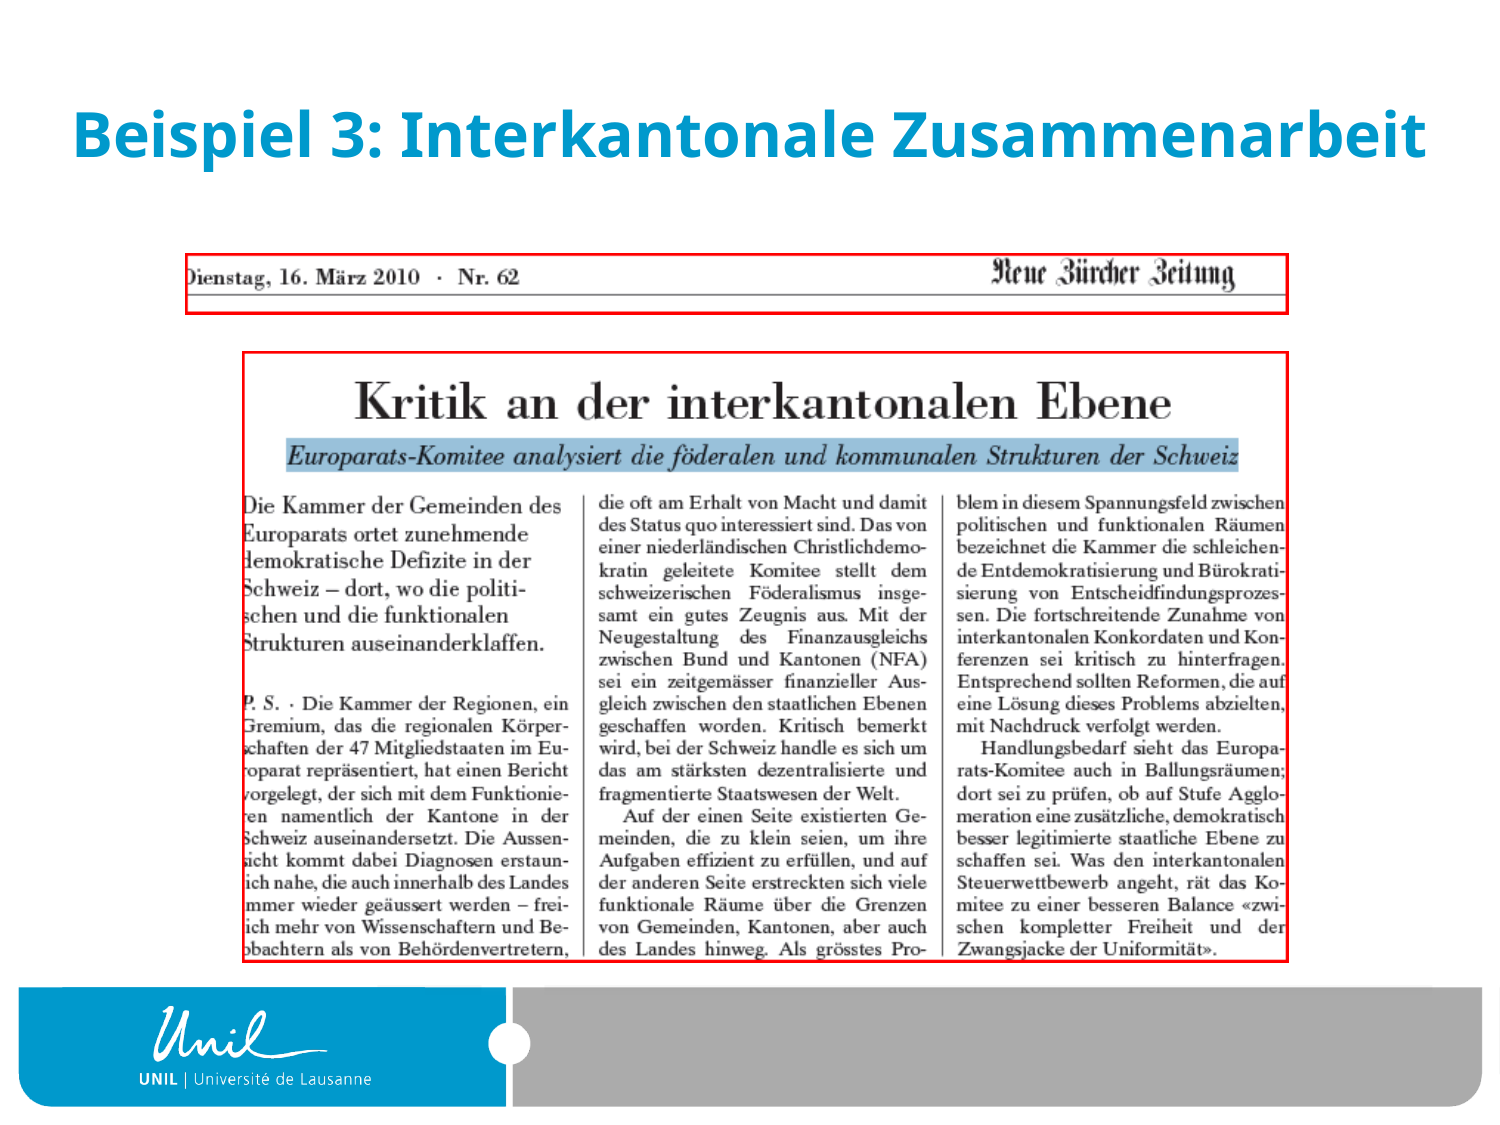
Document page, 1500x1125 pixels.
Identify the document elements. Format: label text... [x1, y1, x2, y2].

picture [241, 350, 1289, 963]
title Beispiel 3: Interkantonale Zusammenarbeit [37, 50, 1463, 214]
picture [185, 253, 1289, 315]
picture [0, 985, 1500, 1125]
